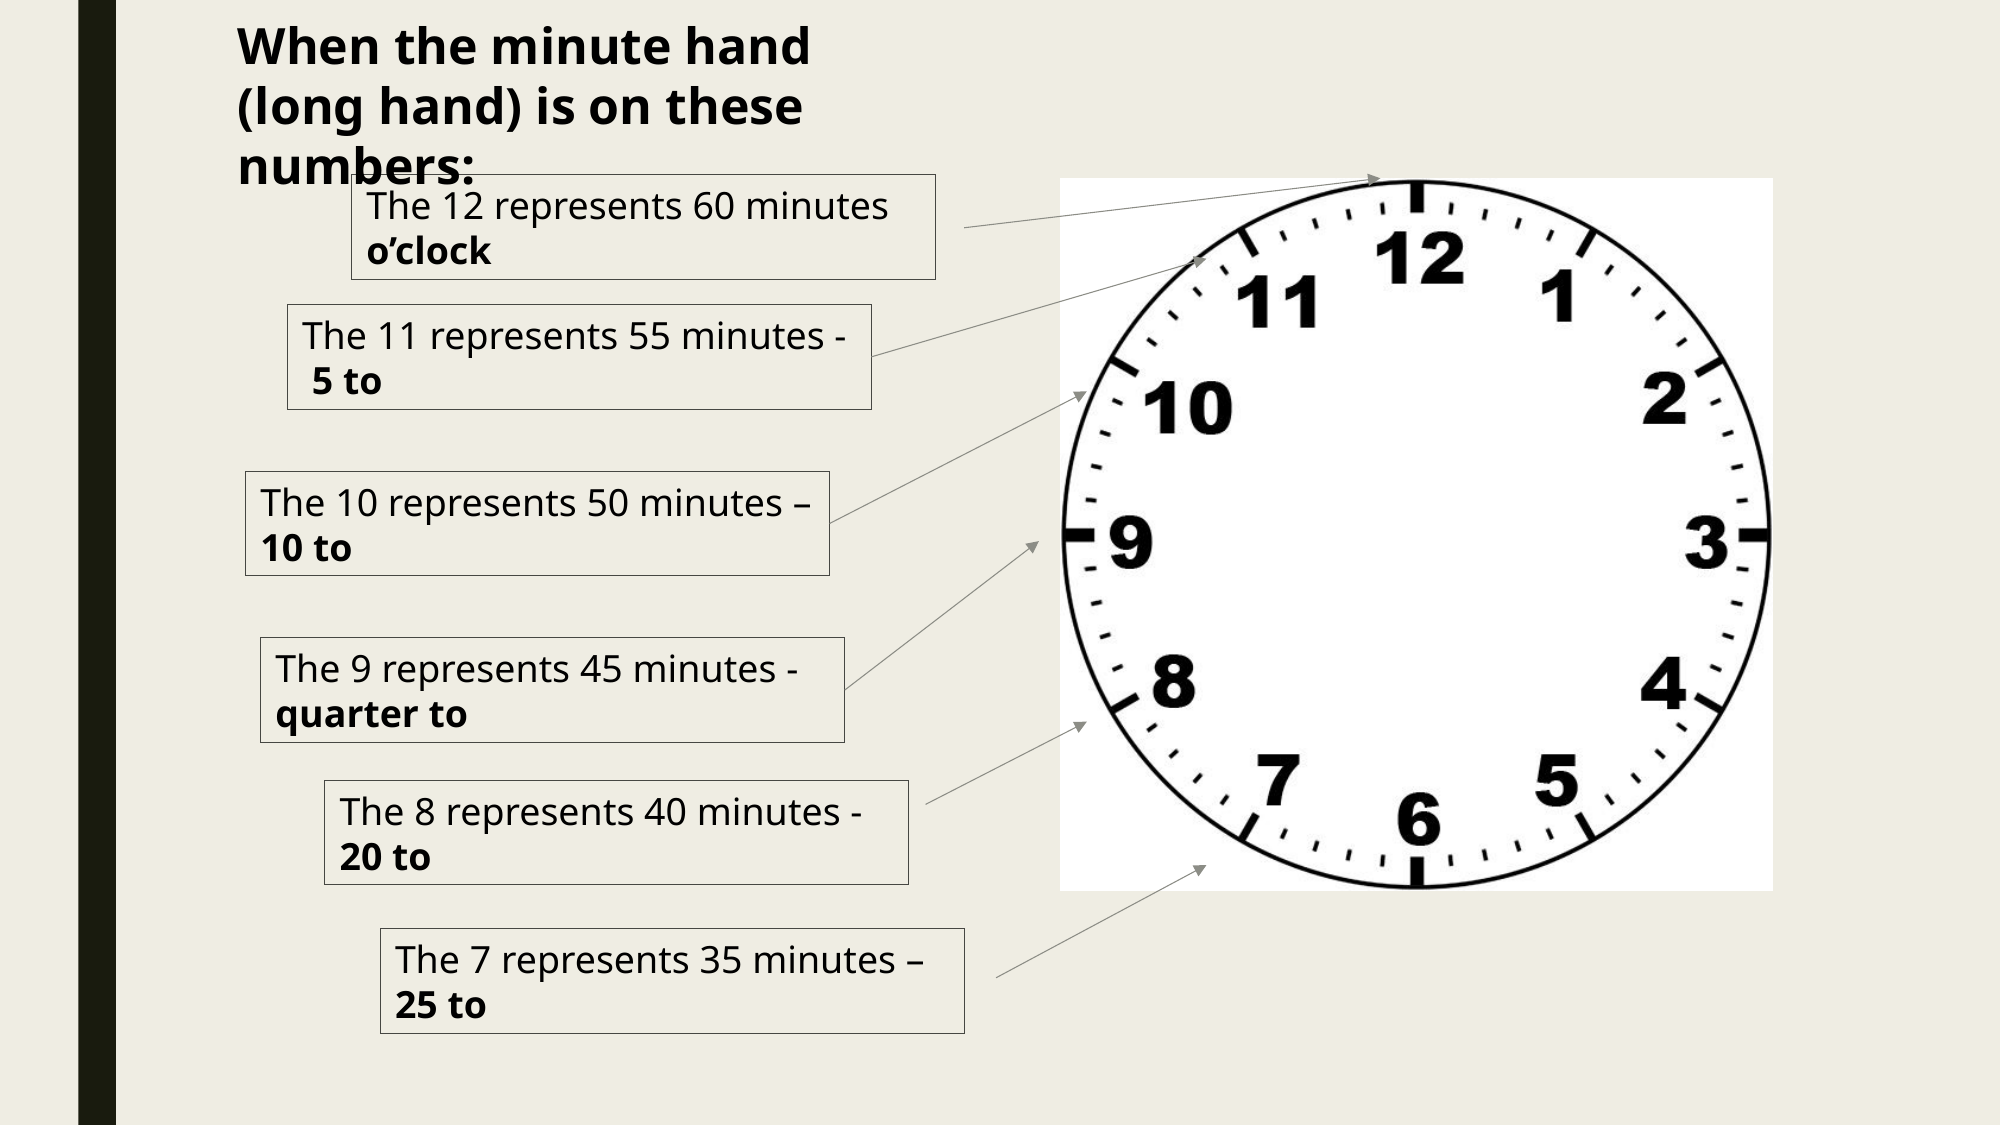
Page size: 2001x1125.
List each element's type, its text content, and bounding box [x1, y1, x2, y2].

text_box The 11 represents 55 minutes - 5 to [287, 304, 872, 410]
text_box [925, 721, 1087, 805]
picture [1060, 178, 1773, 891]
text_box The 7 represents 35 minutes – 25 to [380, 928, 965, 1034]
text_box The 8 represents 40 minutes - 20 to [324, 780, 909, 885]
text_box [964, 178, 1381, 228]
text_box The 12 represents 60 minutes o’clock [351, 202, 936, 280]
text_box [871, 258, 1207, 358]
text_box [829, 391, 1087, 525]
text_box When the minute hand (long hand) is on these numbers: [223, 7, 936, 202]
text_box The 10 represents 50 minutes – 10 to [245, 471, 830, 576]
text_box The 9 represents 45 minutes - quarter to [260, 637, 845, 743]
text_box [844, 541, 1039, 691]
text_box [996, 864, 1207, 978]
